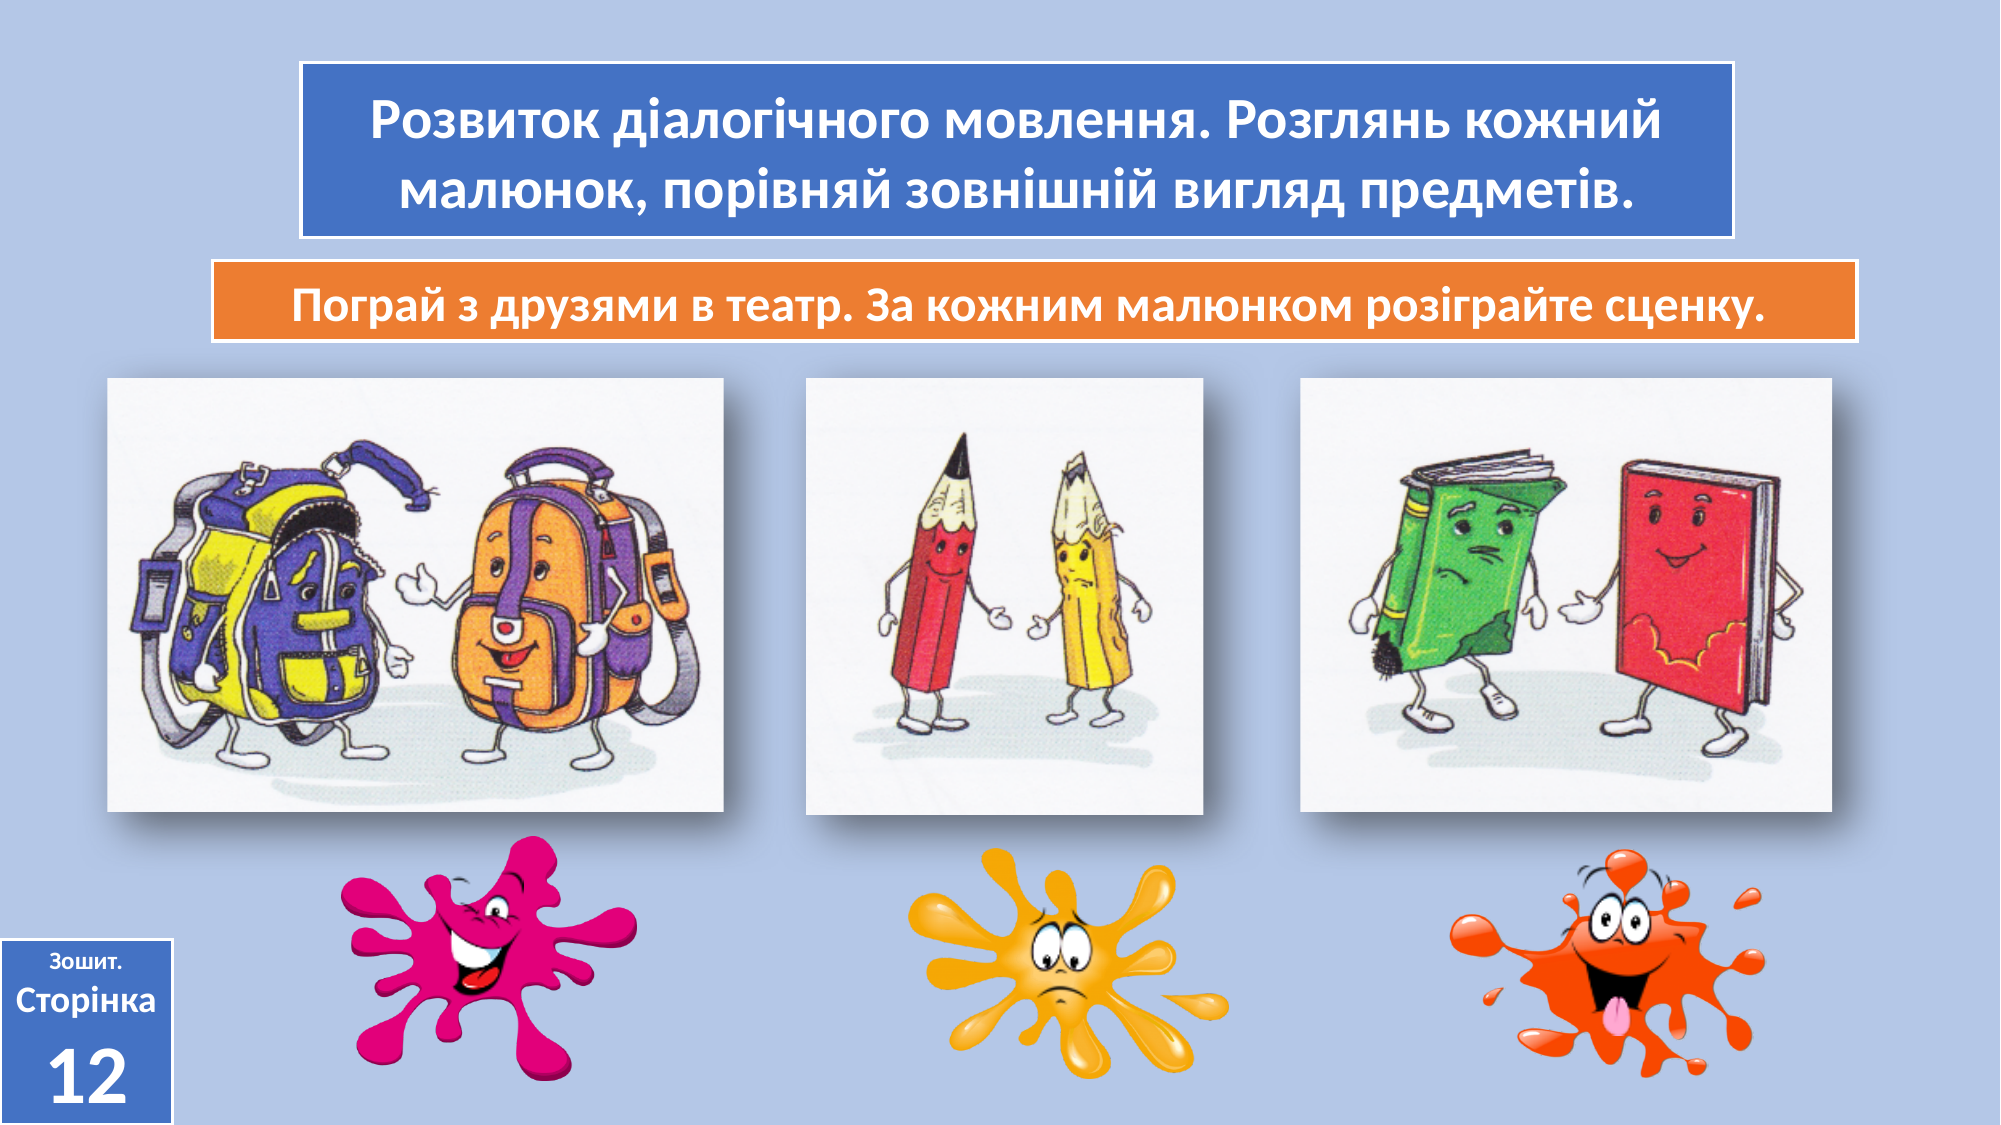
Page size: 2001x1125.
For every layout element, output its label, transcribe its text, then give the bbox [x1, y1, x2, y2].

picture [341, 836, 637, 1081]
picture [107, 378, 724, 812]
picture [908, 848, 1229, 1079]
picture [1300, 378, 1833, 1116]
text_box Розвиток діалогічного мовлення. Розглянь кожний малюнок, порівняй зовнішній вигляд предметів. [299, 61, 1735, 239]
text_box Пограй з друзями в театр. За кожним малюнком розіграйте сценку. [211, 259, 1859, 343]
picture [806, 378, 1204, 815]
text_box Зошит. Сторінка 12 [0, 938, 174, 1125]
